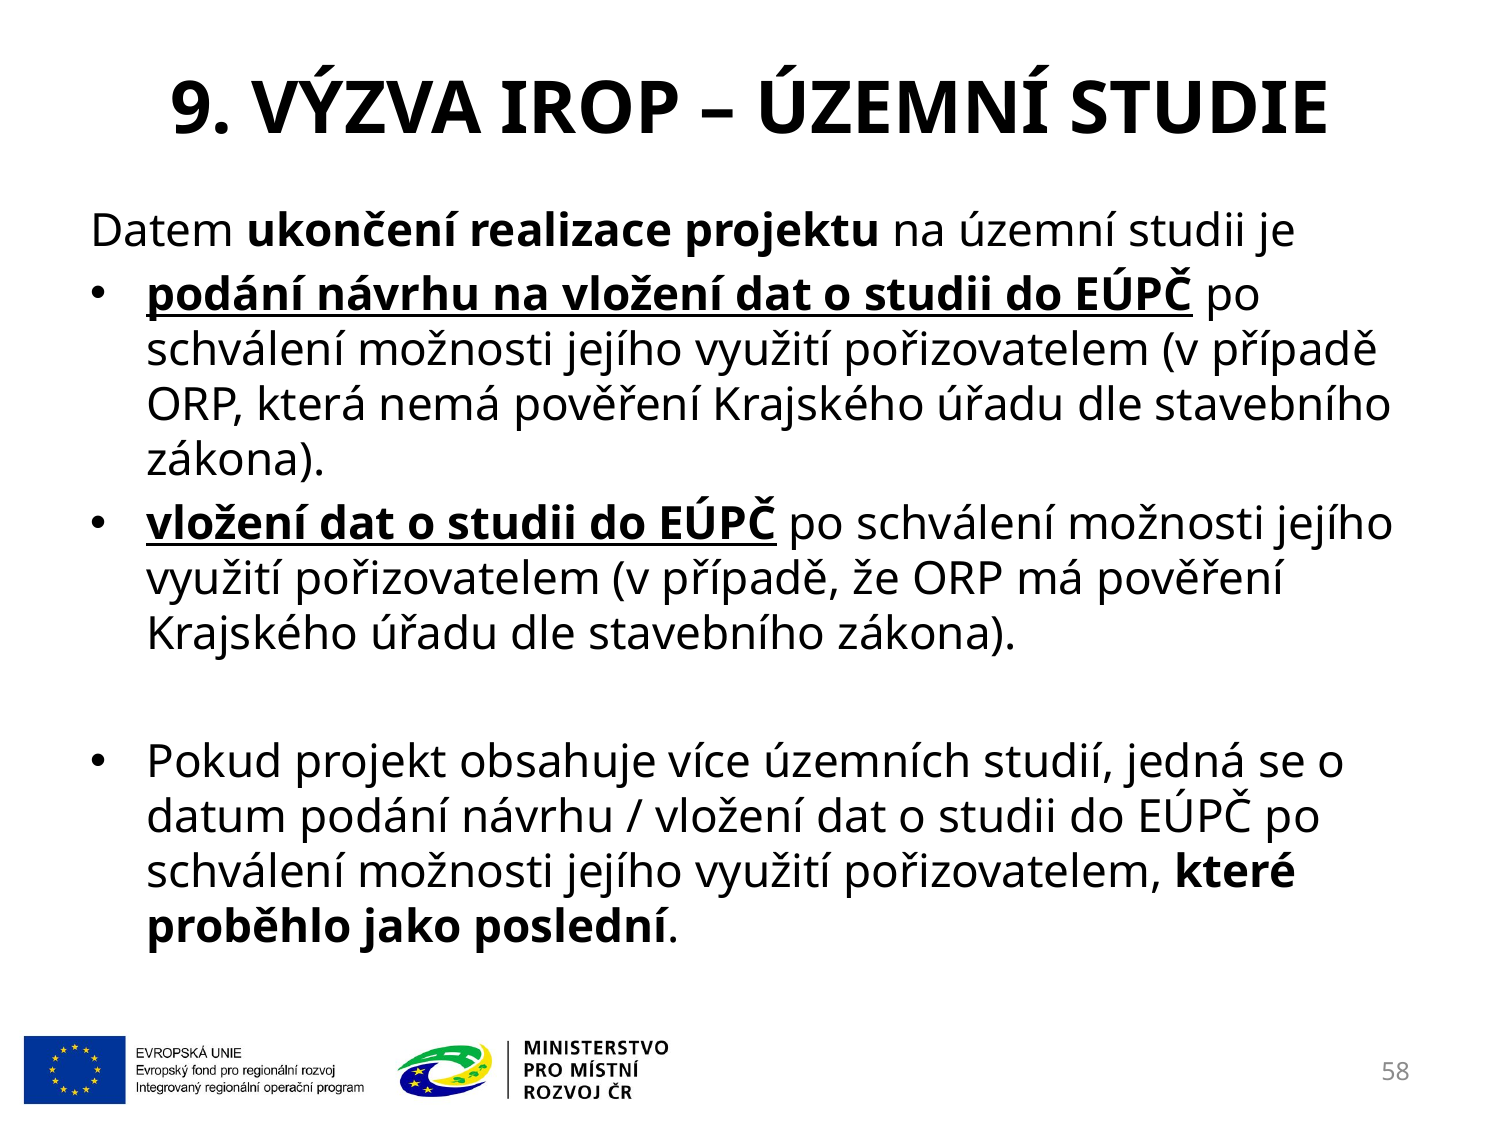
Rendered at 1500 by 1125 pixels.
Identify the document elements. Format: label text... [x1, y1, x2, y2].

list Datem ukončení realizace projektu na územní studii je podání návrhu na vložení dat o studii do EÚPČ po schválení možnosti jejího využití pořizovatelem (v případě ORP, která nemá pověření Krajského úřadu dle stavebního zákona). vložení dat o studii do EÚPČ po schválení možnosti jejího využití pořizovatelem (v případě, že ORP má pověření Krajského úřadu dle stavebního zákona). Pokud projekt obsahuje více územních studií, jedná se o datum podání návrhu / vložení dat o studii do EÚPČ po schválení možnosti jejího využití pořizovatelem, které proběhlo jako poslední. [75, 233, 1425, 996]
picture [0, 1012, 691, 1125]
slide_number 58 [1074, 1042, 1425, 1103]
text_box [74, 45, 1425, 233]
title 9. výzva IROP – Územní studie [1, 9, 1500, 200]
